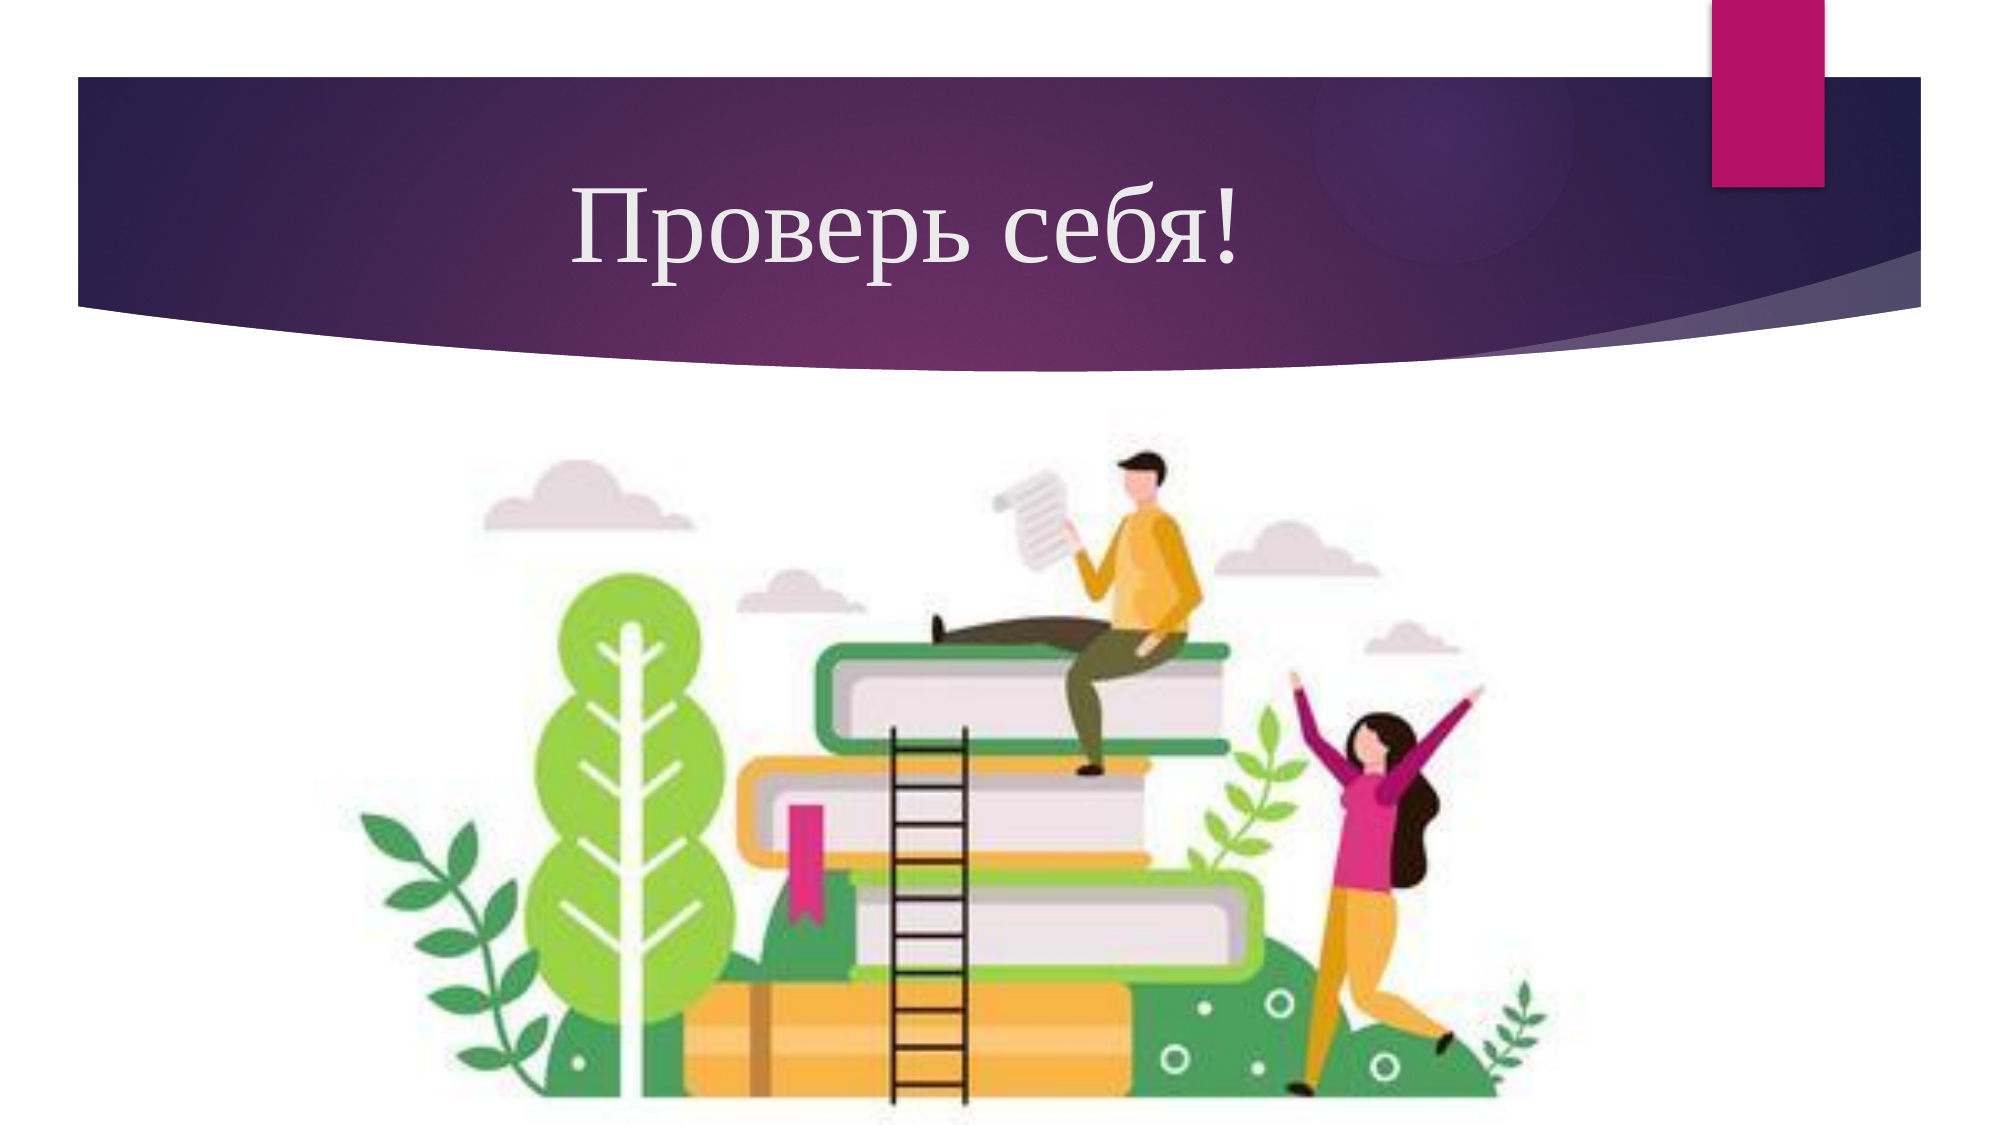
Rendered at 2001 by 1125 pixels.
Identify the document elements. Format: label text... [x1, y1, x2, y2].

title Проверь себя! [189, 159, 1627, 276]
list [313, 408, 1587, 1125]
